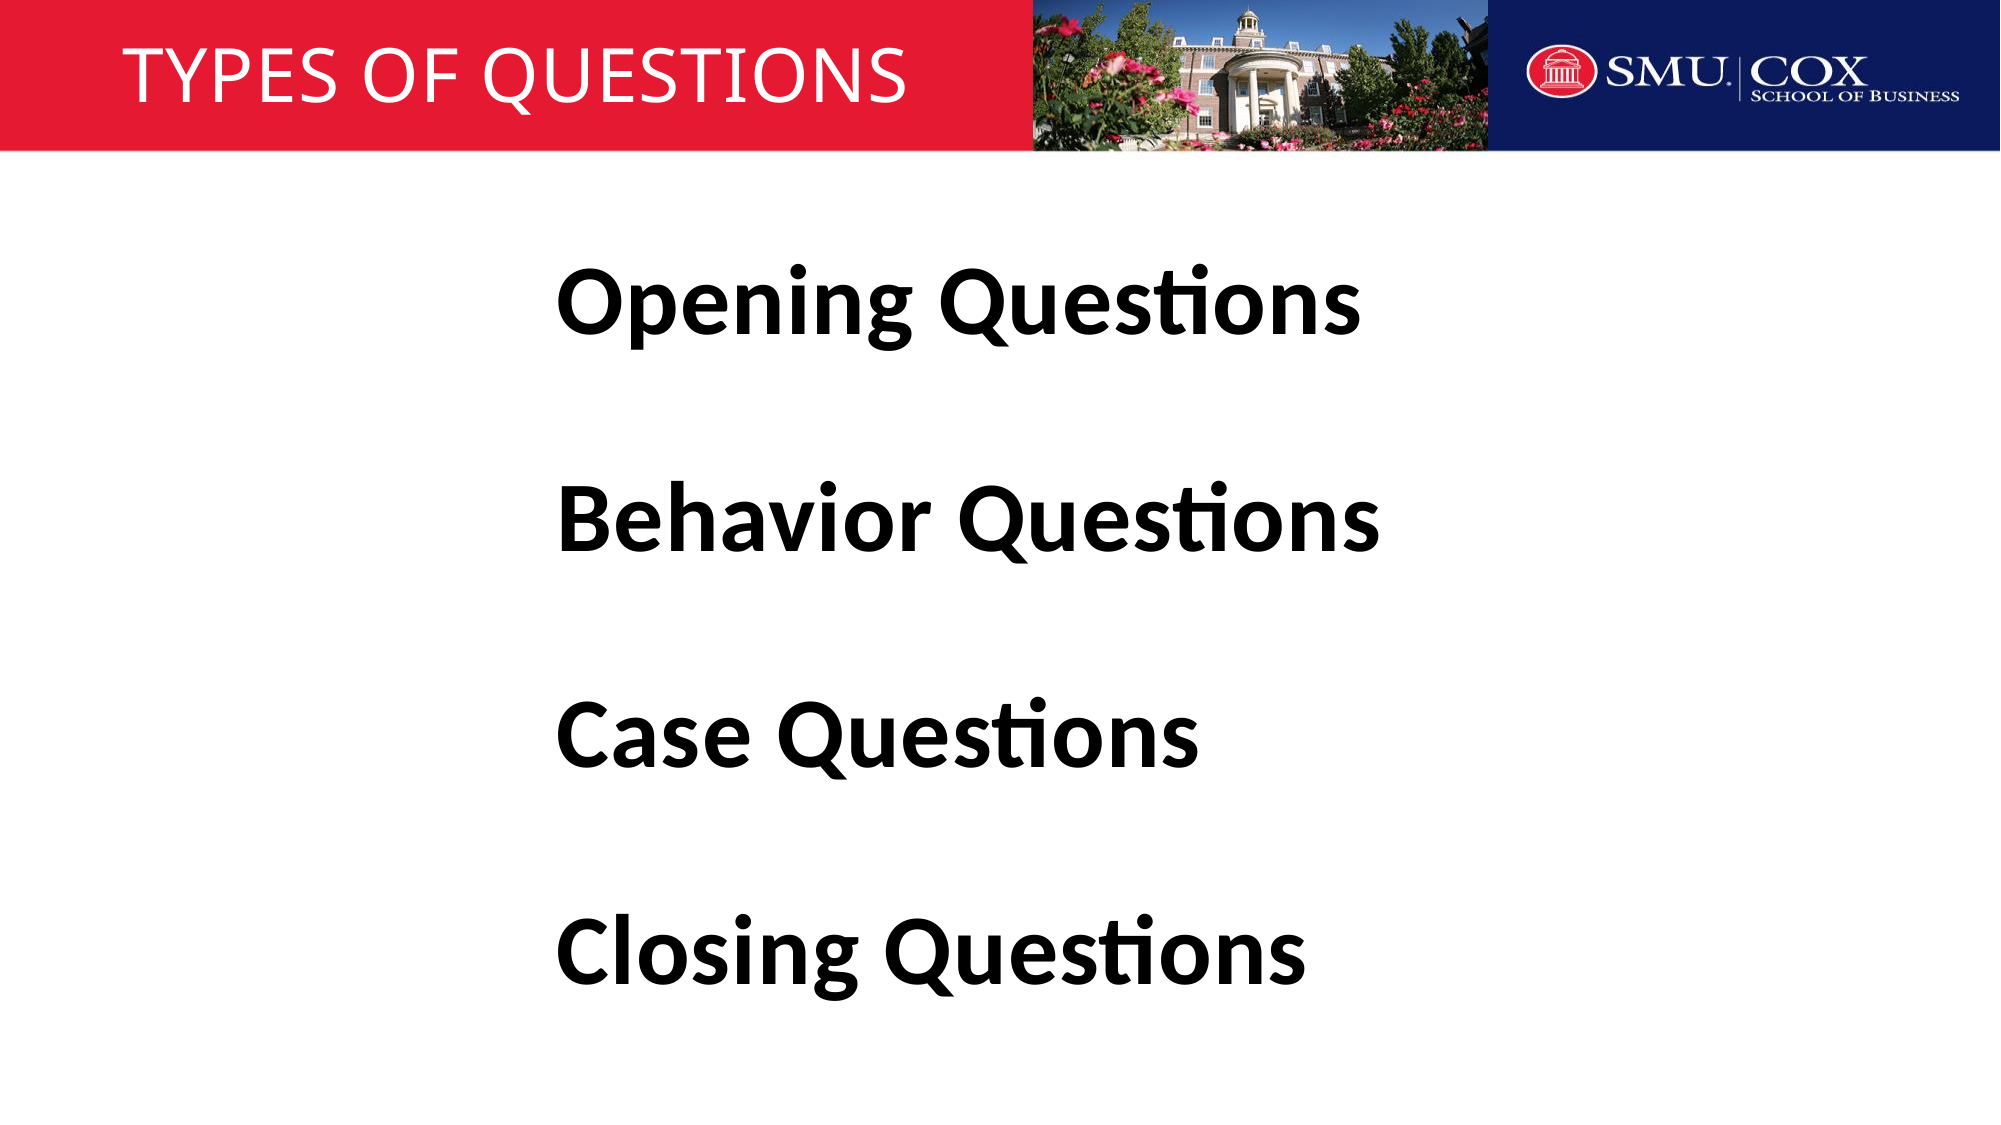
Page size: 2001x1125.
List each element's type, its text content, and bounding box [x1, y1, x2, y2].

title Types of Questions [0, 11, 1034, 146]
text_box Closing Questions [536, 874, 1471, 1012]
text_box Case Questions [536, 657, 1471, 795]
picture [0, 0, 2000, 1125]
text_box Behavior Questions [536, 441, 1471, 578]
text_box Opening Questions [536, 224, 1471, 362]
